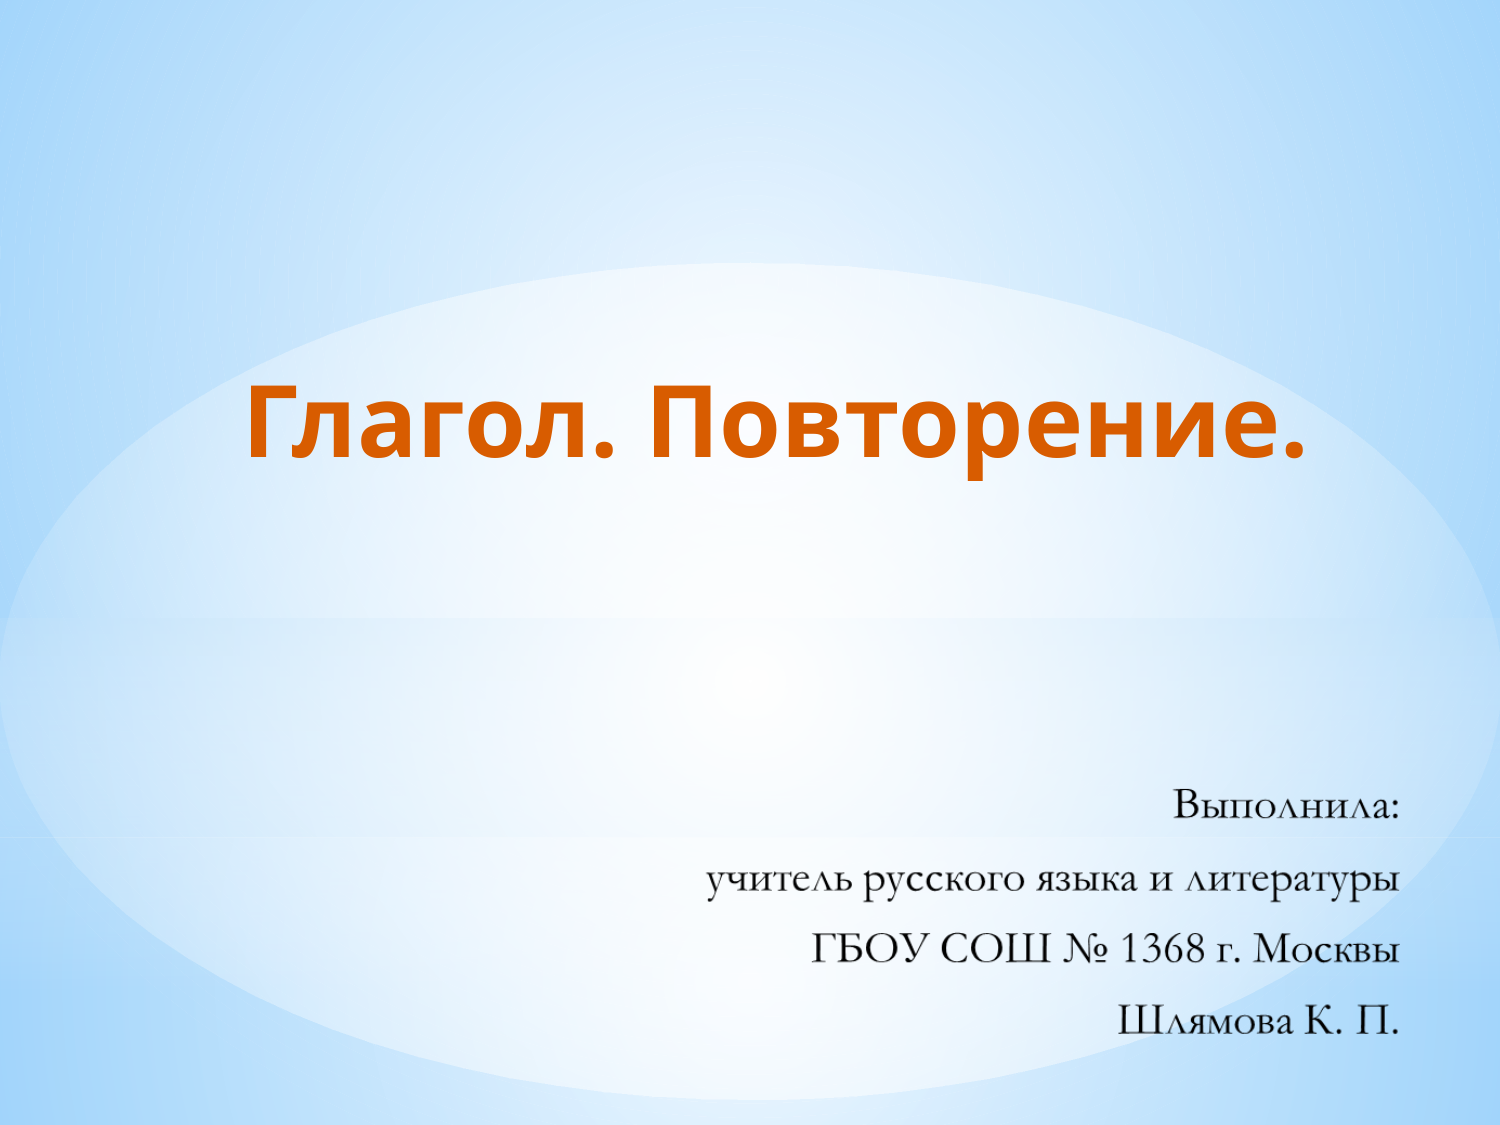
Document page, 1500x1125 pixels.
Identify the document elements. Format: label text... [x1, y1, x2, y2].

text_box Глагол. Повторение. [211, 349, 1341, 485]
picture [655, 763, 1427, 1076]
